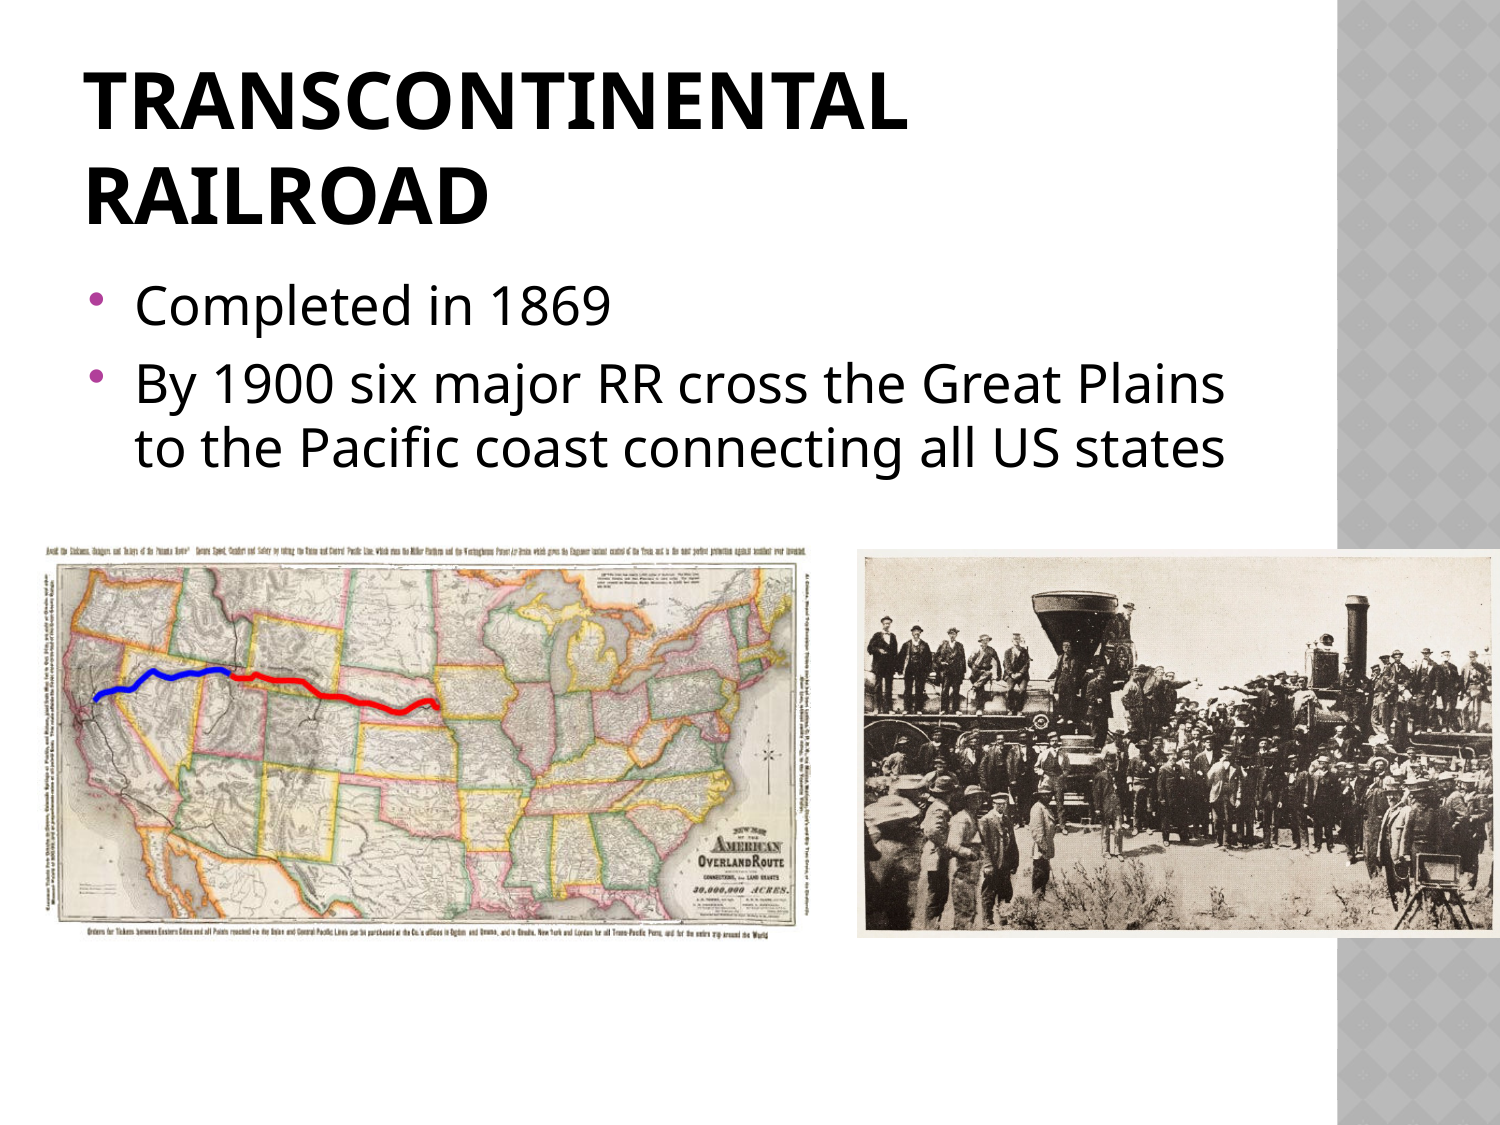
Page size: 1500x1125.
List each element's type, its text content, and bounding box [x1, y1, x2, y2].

title Transcontinental Railroad [75, 52, 1263, 240]
picture [37, 537, 812, 951]
picture [856, 549, 1500, 938]
list Completed in 1869 By 1900 six major RR cross the Great Plains to the Pacific coast connecting all US states [75, 264, 1263, 1059]
